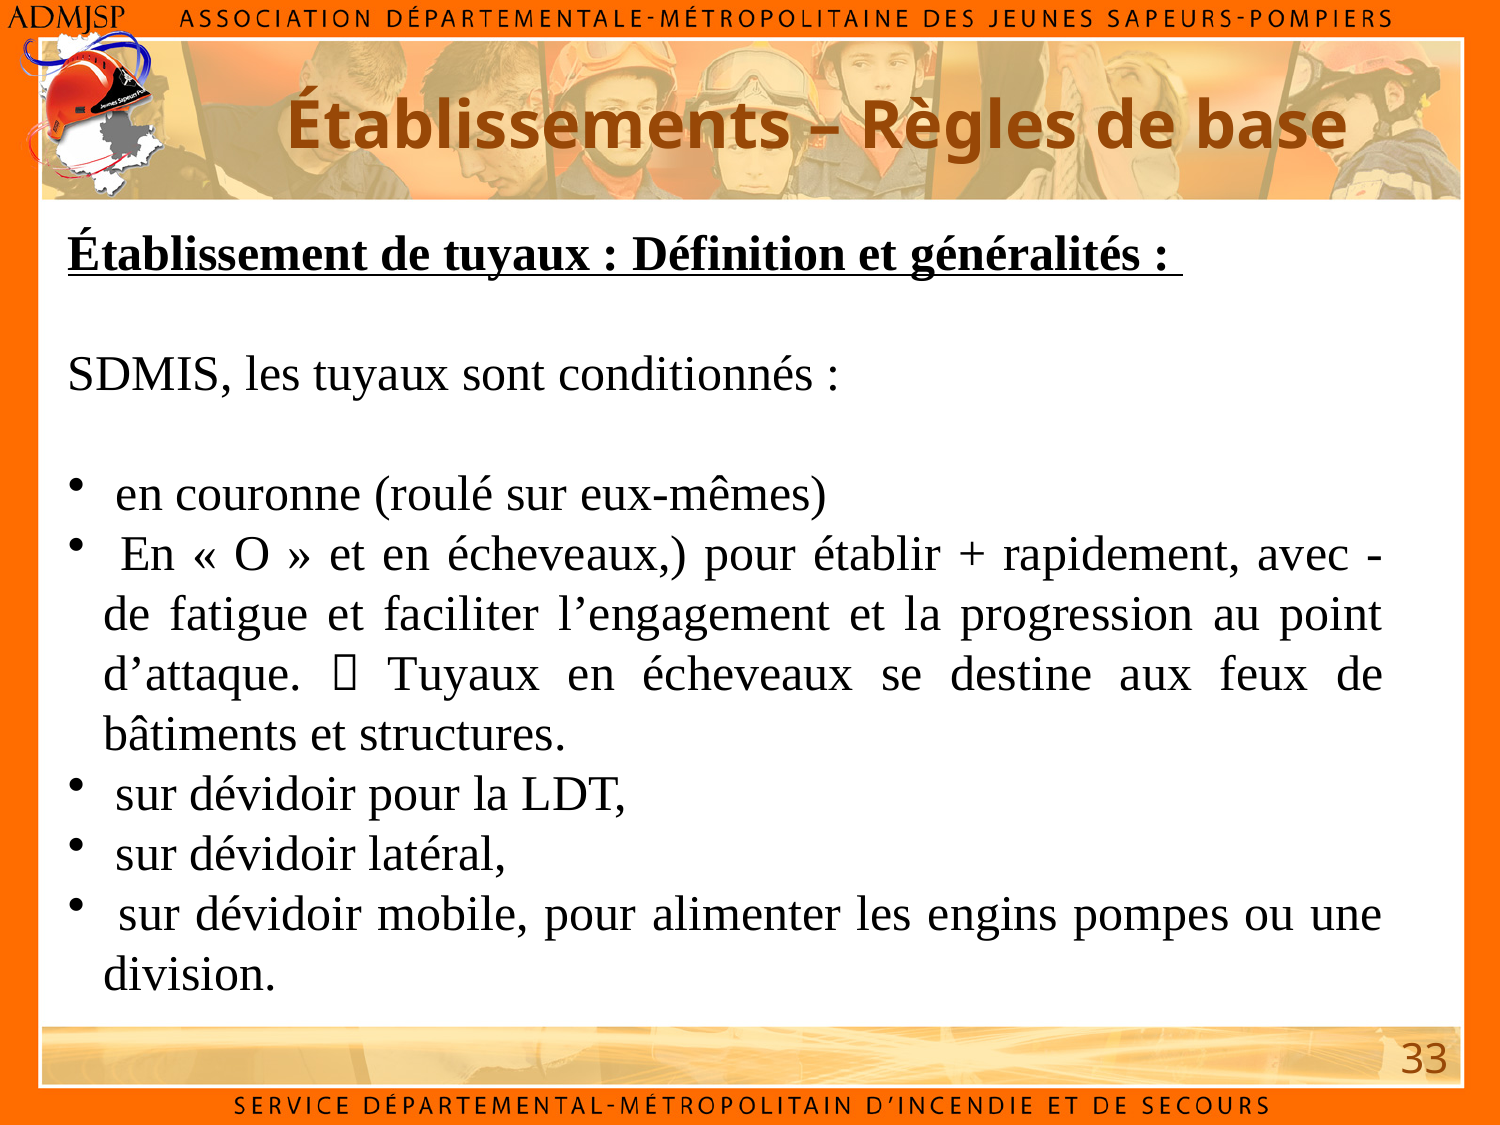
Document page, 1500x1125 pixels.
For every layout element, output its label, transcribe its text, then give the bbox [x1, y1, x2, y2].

picture [0, 0, 1500, 1125]
text_box 33 [1113, 1029, 1464, 1090]
text_box Établissement de tuyaux : Définition et généralités : SDMIS, les tuyaux sont conditionnés : en couronne (roulé sur eux-mêmes) En « O » et en écheveaux,) pour établir + rapidement, avec - de fatigue et faciliter l’engagement et la progression au point d’attaque.  Tuyaux en écheveaux se destine aux feux de bâtiments et structures. sur dévidoir pour la LDT, sur dévidoir latéral, sur dévidoir mobile, pour alimenter les engins pompes ou une division. [53, 213, 1399, 1008]
title Établissements – Règles de base [183, 45, 1454, 200]
